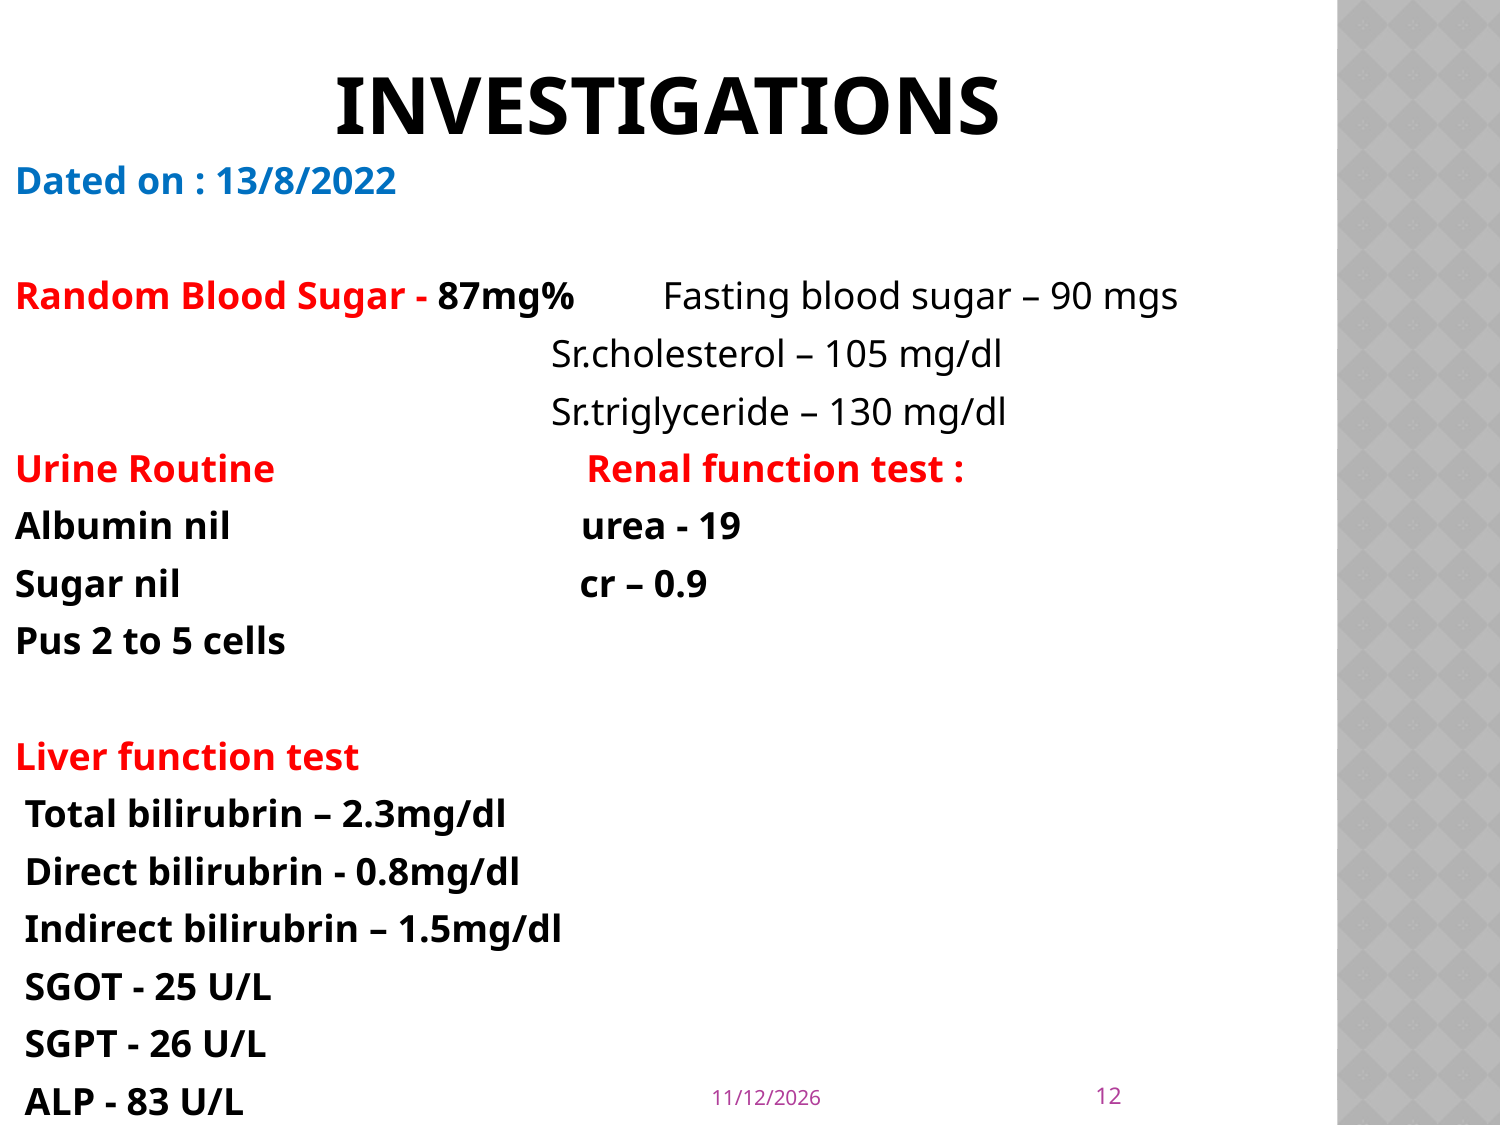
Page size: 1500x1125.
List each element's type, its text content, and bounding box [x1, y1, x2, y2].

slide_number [696, 1075, 1025, 1113]
title investigations [75, 0, 1263, 149]
list Dated on : 13/8/2022 Random Blood Sugar - 87mg% Fasting blood sugar – 90 mgs Sr.cholesterol – 105 mg/dl Sr.triglyceride – 130 mg/dl Urine Routine Renal function test : Albumin nil urea - 19 Sugar nil cr – 0.9 Pus 2 to 5 cells Liver function test Total bilirubrin – 2.3mg/dl Direct bilirubrin - 0.8mg/dl Indirect bilirubrin – 1.5mg/dl SGOT - 25 U/L SGPT - 26 U/L ALP - 83 U/L [0, 149, 1500, 1125]
slide_number 12 [1025, 1075, 1122, 1113]
